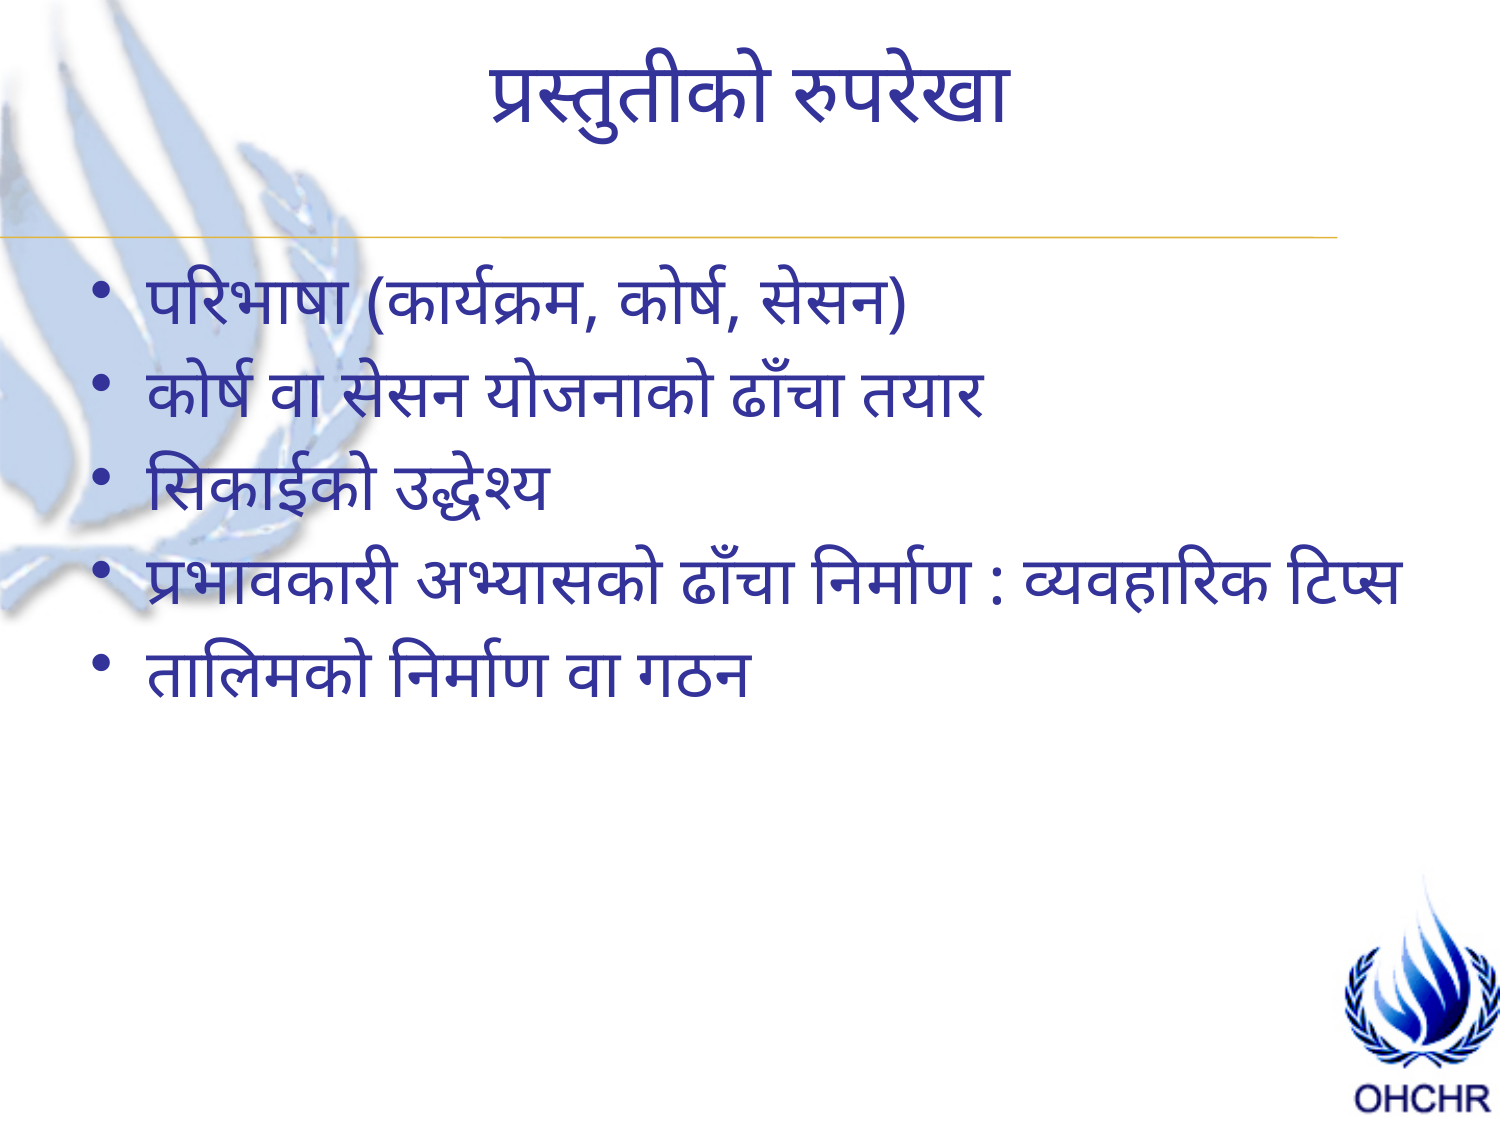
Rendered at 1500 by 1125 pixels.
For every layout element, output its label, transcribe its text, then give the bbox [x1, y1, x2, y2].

picture [0, 0, 1500, 1125]
list परिभाषा (कार्यक्रम, कोर्ष, सेसन) कोर्ष वा सेसन योजनाको ढाँचा तयार सिकाईको उद्धेश्य प्रभावकारी अभ्यासको ढाँचा निर्माण : व्यवहारिक टिप्स तालिमको निर्माण वा गठन [74, 249, 1426, 1006]
title प्रस्तुतीको रुपरेखा [74, 44, 1426, 233]
